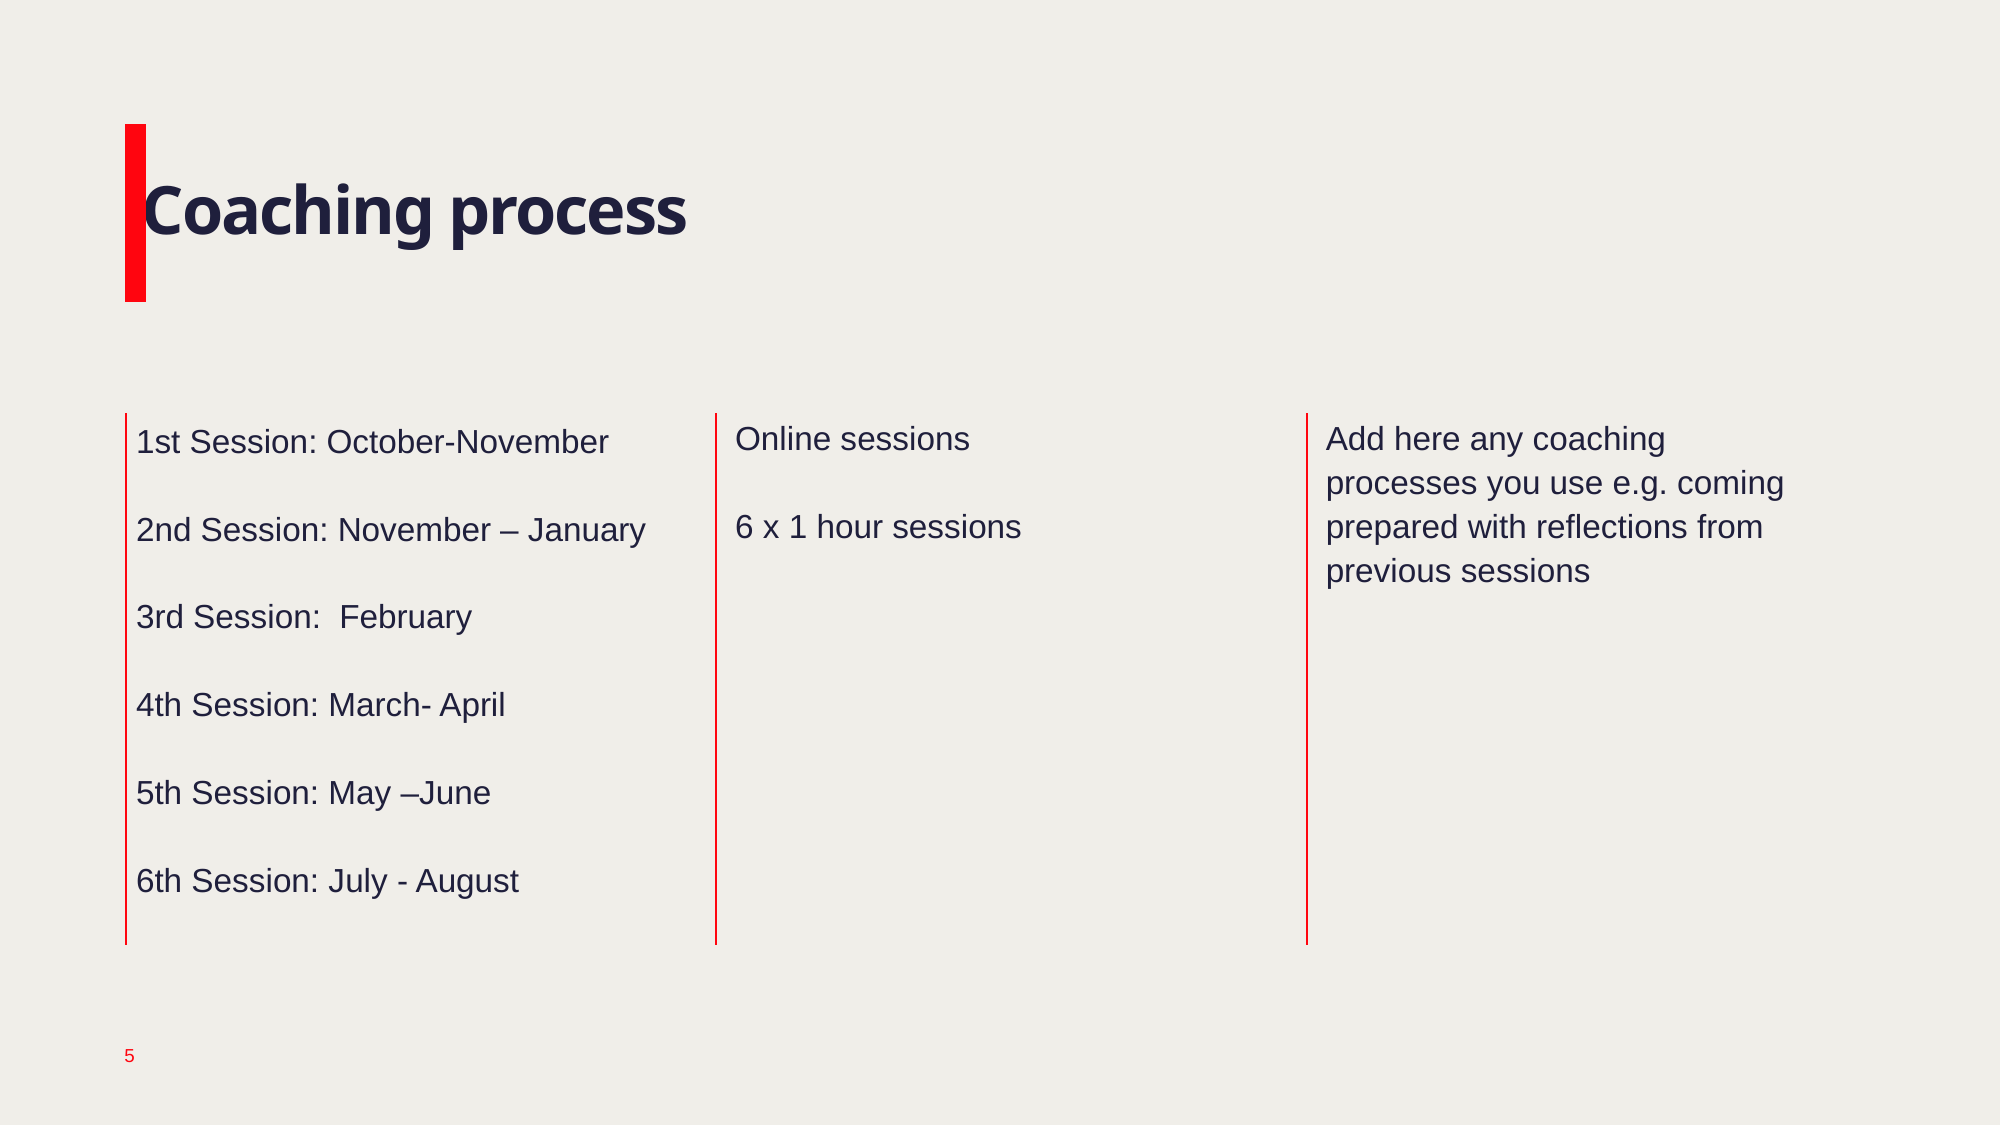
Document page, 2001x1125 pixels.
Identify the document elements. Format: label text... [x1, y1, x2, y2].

slide_number 5 [124, 1005, 158, 1066]
title Coaching process [141, 124, 966, 303]
list Add here any coaching processes you use e.g. coming prepared with reflections from previous sessions [1325, 413, 1826, 946]
list 1st Session: October-November 2nd Session: November – January 3rd Session: February 4th Session: March- April 5th Session: May –June 6th Session: July - August [135, 416, 655, 949]
list Online sessions 6 x 1 hour sessions [735, 413, 1236, 946]
